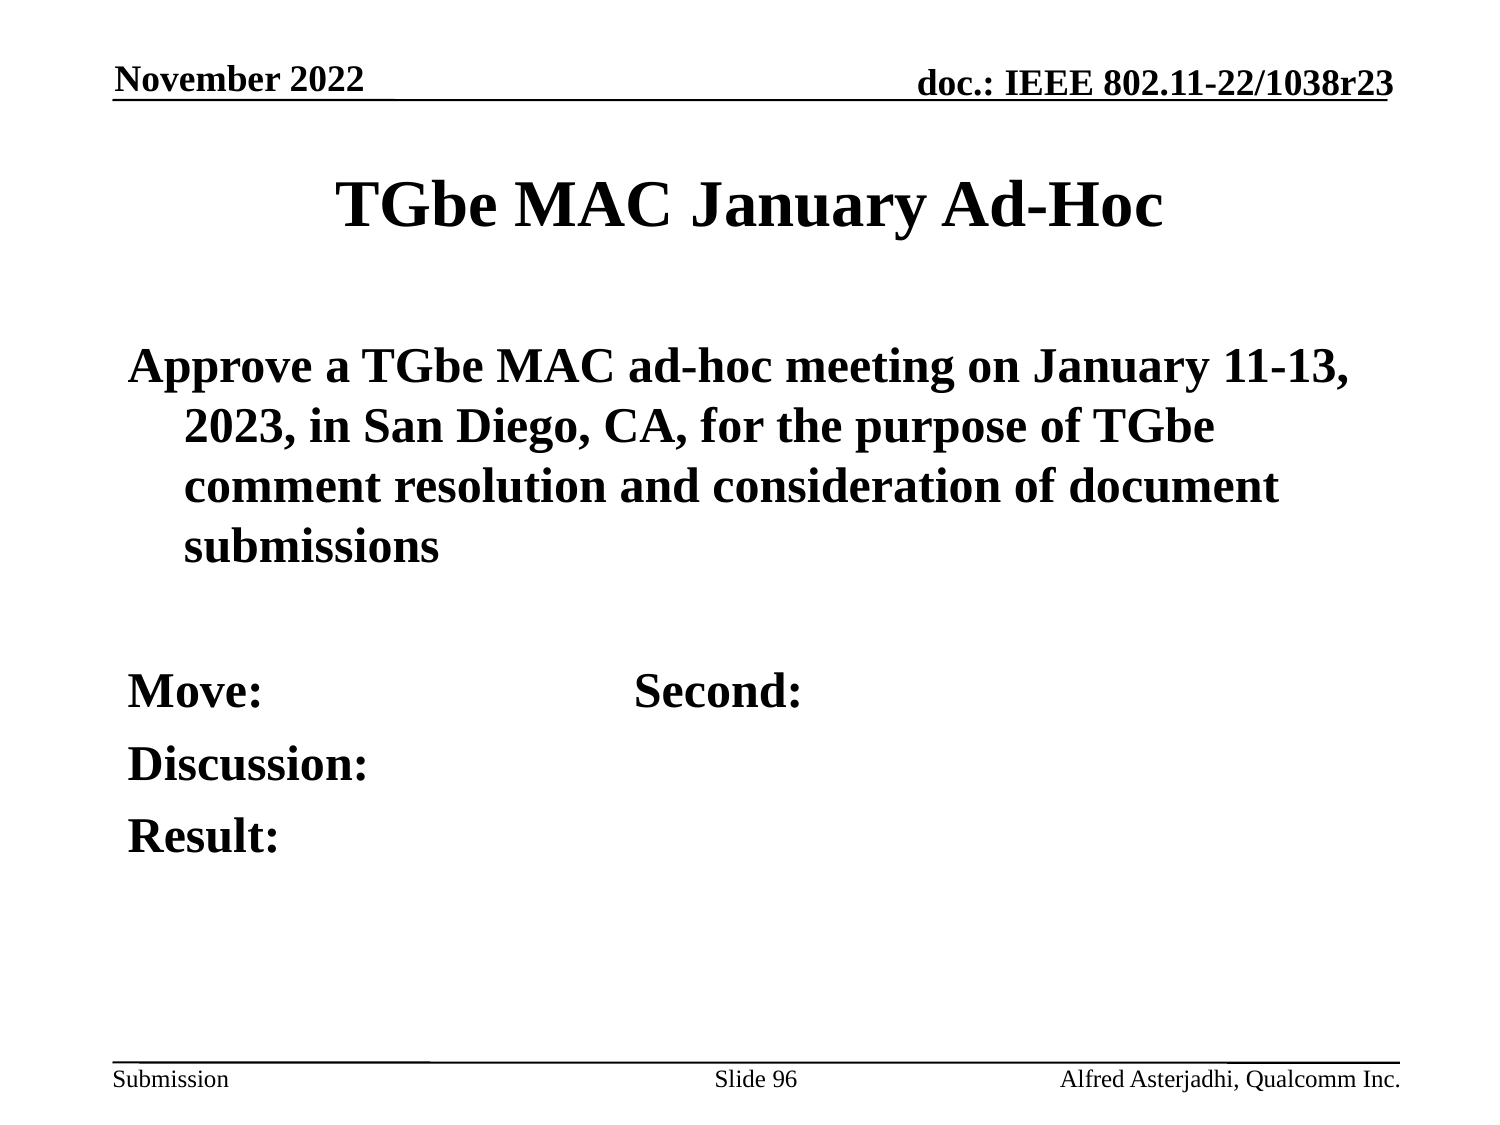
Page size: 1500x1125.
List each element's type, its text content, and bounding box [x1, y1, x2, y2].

footer Alfred Asterjadhi, Qualcomm Inc. [878, 1061, 1402, 1093]
slide_number Slide 96 [712, 1061, 800, 1123]
list Approve a TGbe MAC ad-hoc meeting on January 11-13, 2023, in San Diego, CA, for the purpose of TGbe comment resolution and consideration of document submissions Move: Second: Discussion: Result: [112, 324, 1388, 1000]
title TGbe MAC January Ad-Hoc [112, 112, 1388, 288]
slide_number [114, 54, 423, 100]
